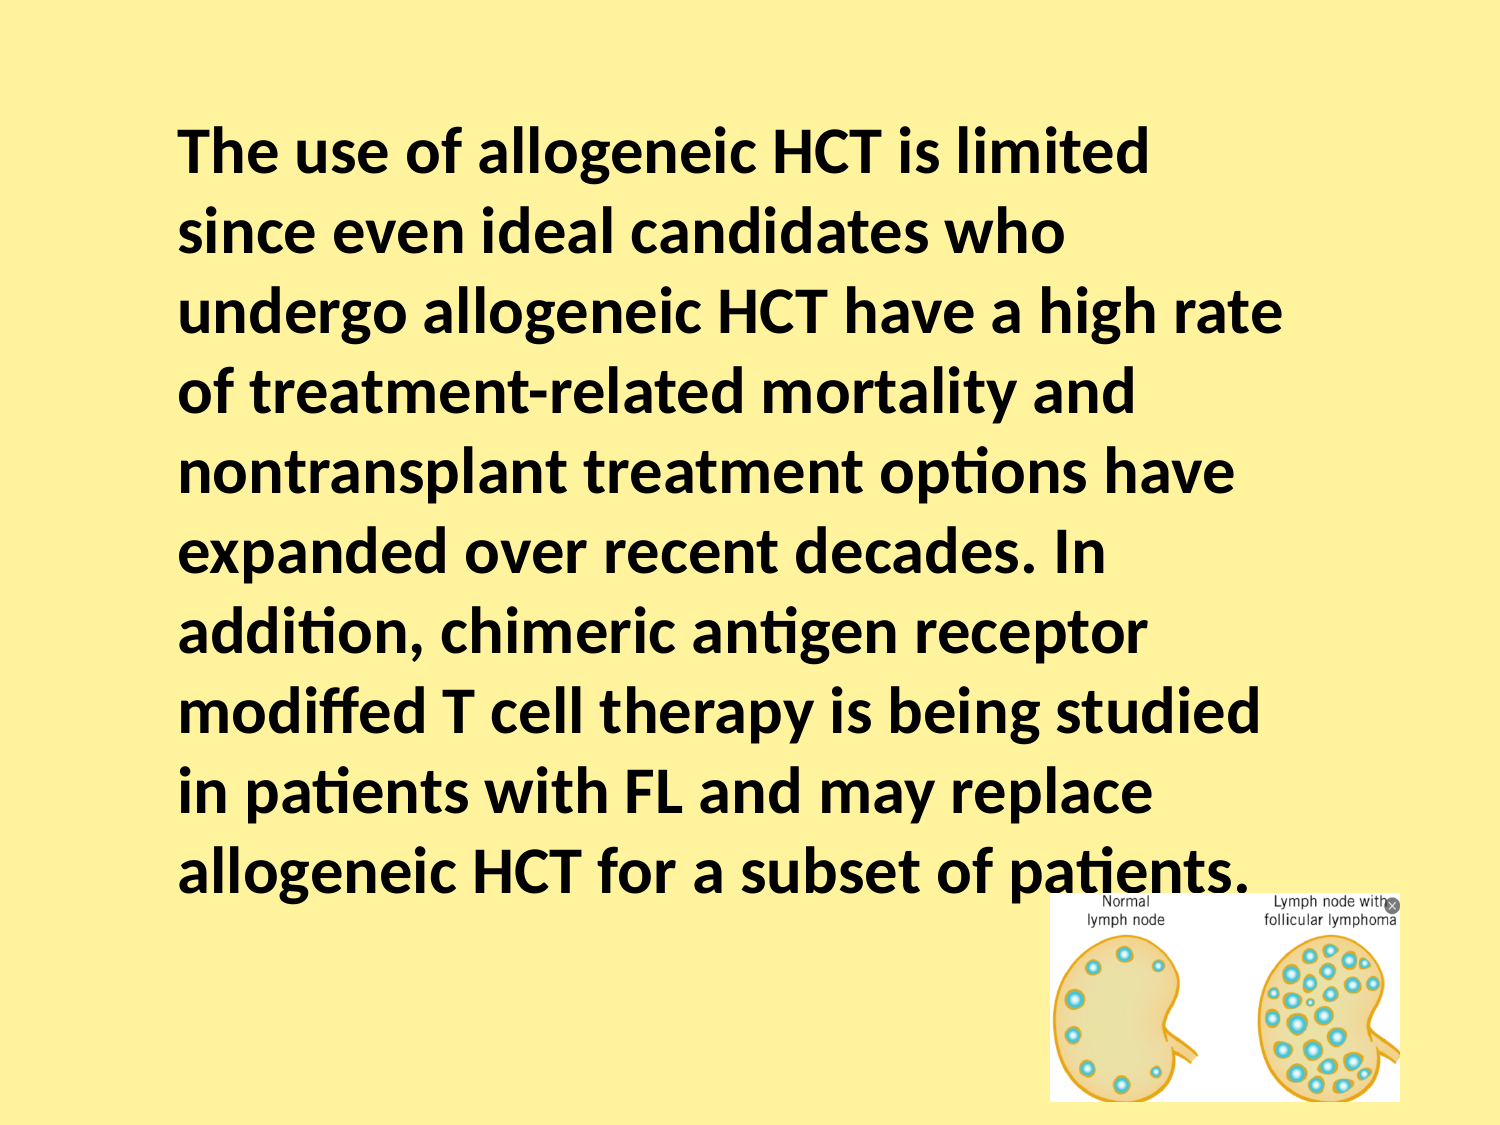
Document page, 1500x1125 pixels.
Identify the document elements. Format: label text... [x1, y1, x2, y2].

text_box The use of allogeneic HCT is limited since even ideal candidates who undergo allogeneic HCT have a high rate of treatment-related mortality and nontransplant treatment options have expanded over recent decades. In addition, chimeric antigen receptor modiffed T cell therapy is being studied in patients with FL and may replace allogeneic HCT for a subset of patients. [162, 99, 1313, 915]
picture [1049, 893, 1401, 1102]
